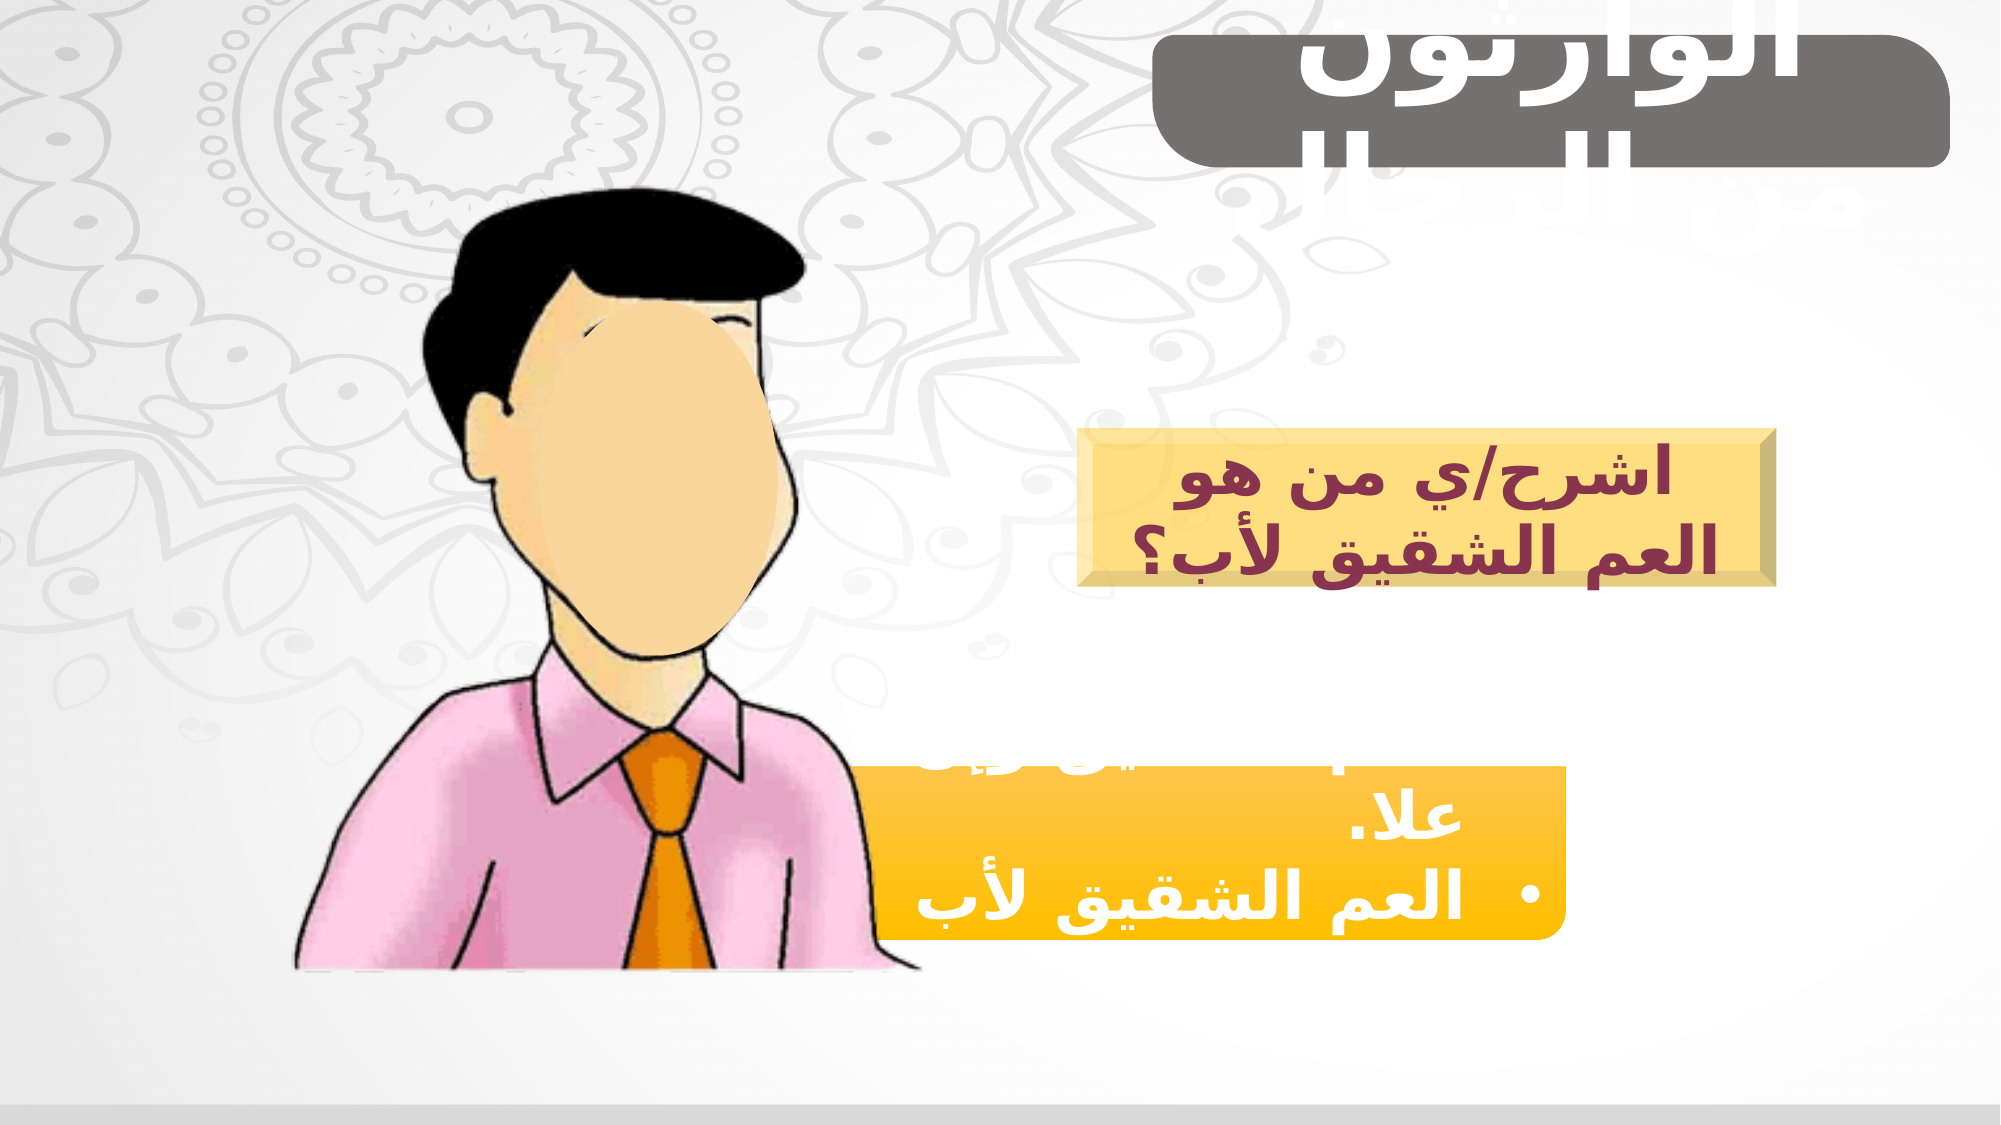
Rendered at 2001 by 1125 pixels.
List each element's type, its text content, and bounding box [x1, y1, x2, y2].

text_box الوارثون من الرجال [1151, 33, 1951, 169]
text_box اشرح/ي من هو العم الشقيق لأب؟ [1194, 428, 1777, 587]
picture [0, 0, 2001, 1125]
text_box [123, 103, 1194, 996]
text_box العم الشقيق وإن علا. العم الشقيق لأب وإن علا. [1194, 766, 1566, 940]
